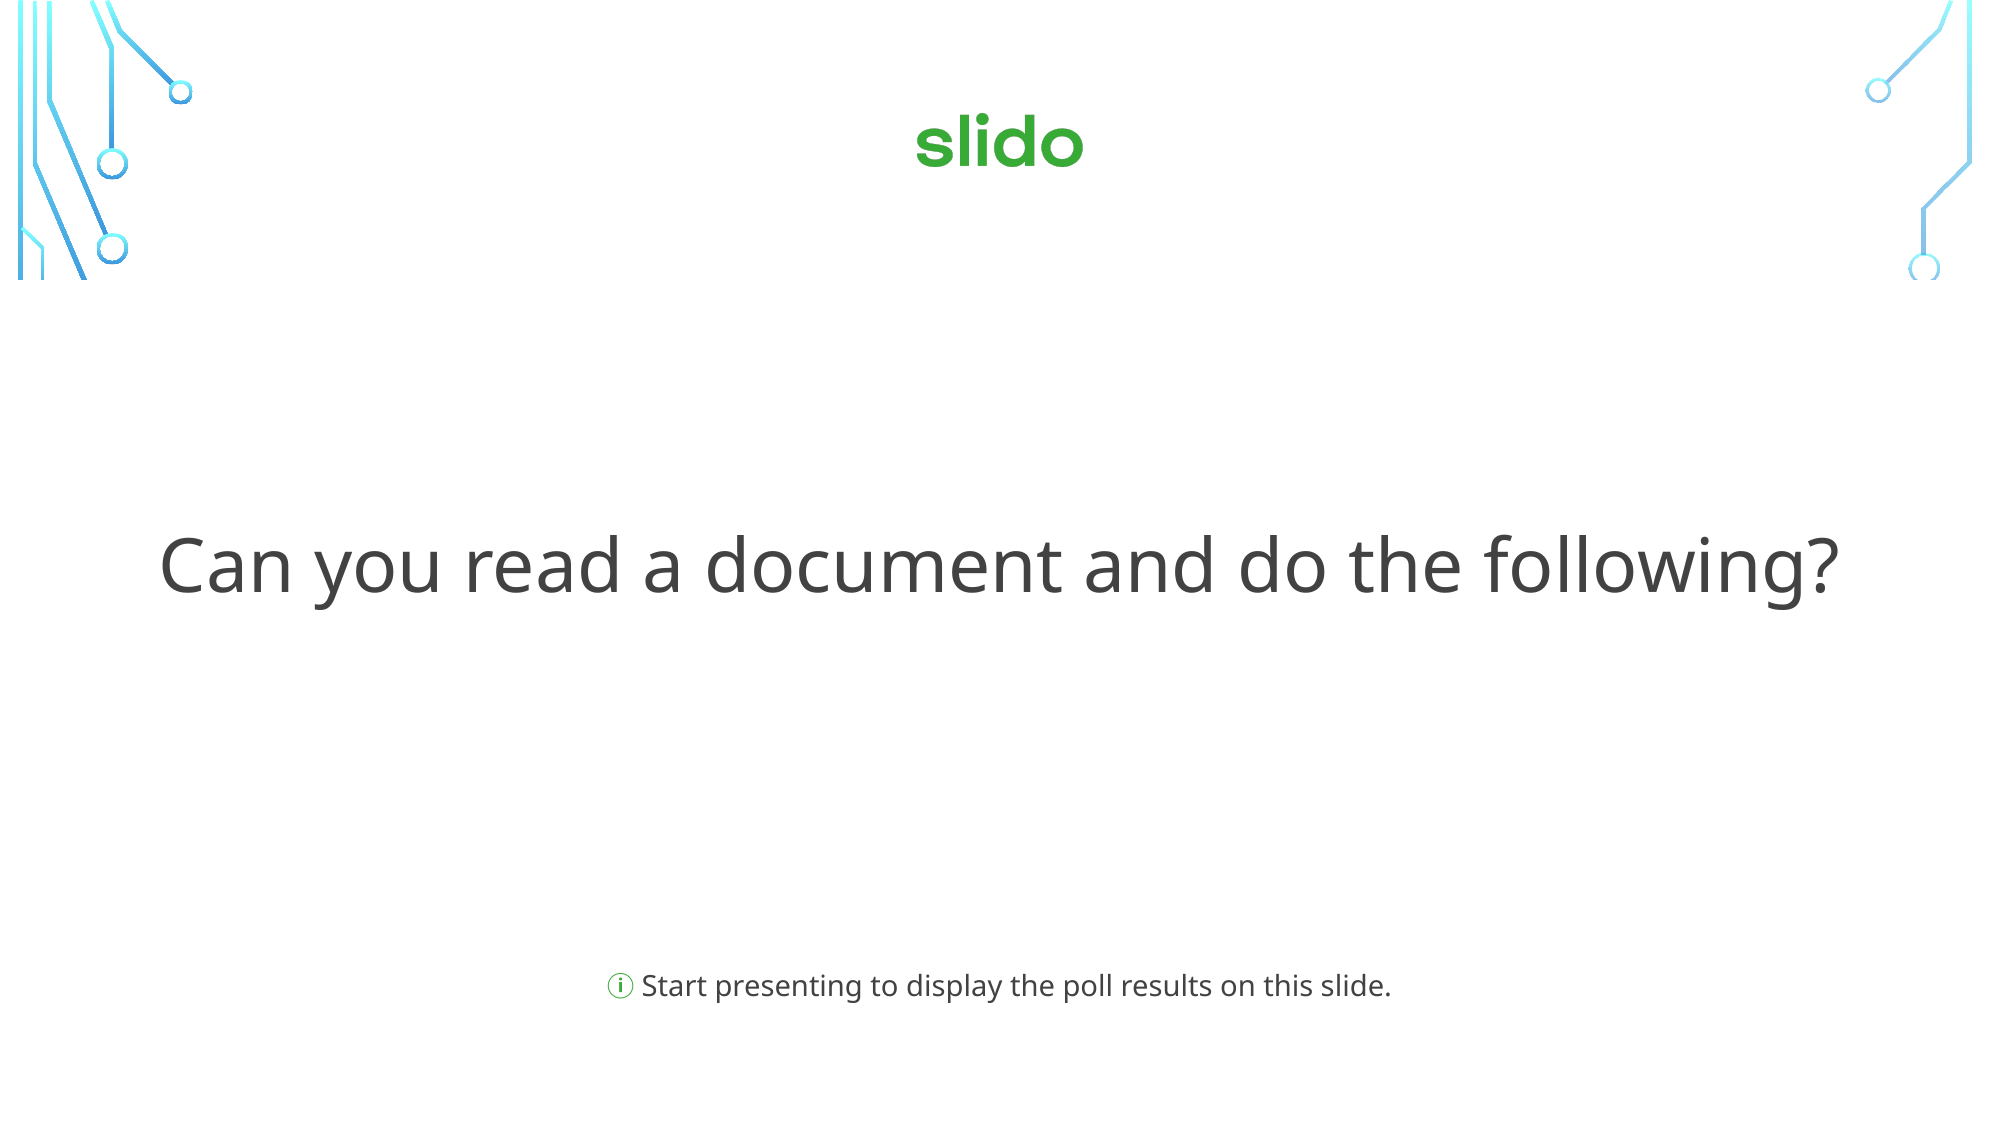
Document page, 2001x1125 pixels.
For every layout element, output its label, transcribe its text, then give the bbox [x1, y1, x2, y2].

text_box Can you read a document and do the following? [0, 280, 2000, 842]
text_box ⓘ Start presenting to display the poll results on this slide. [0, 842, 2000, 1125]
picture [899, 98, 1101, 183]
